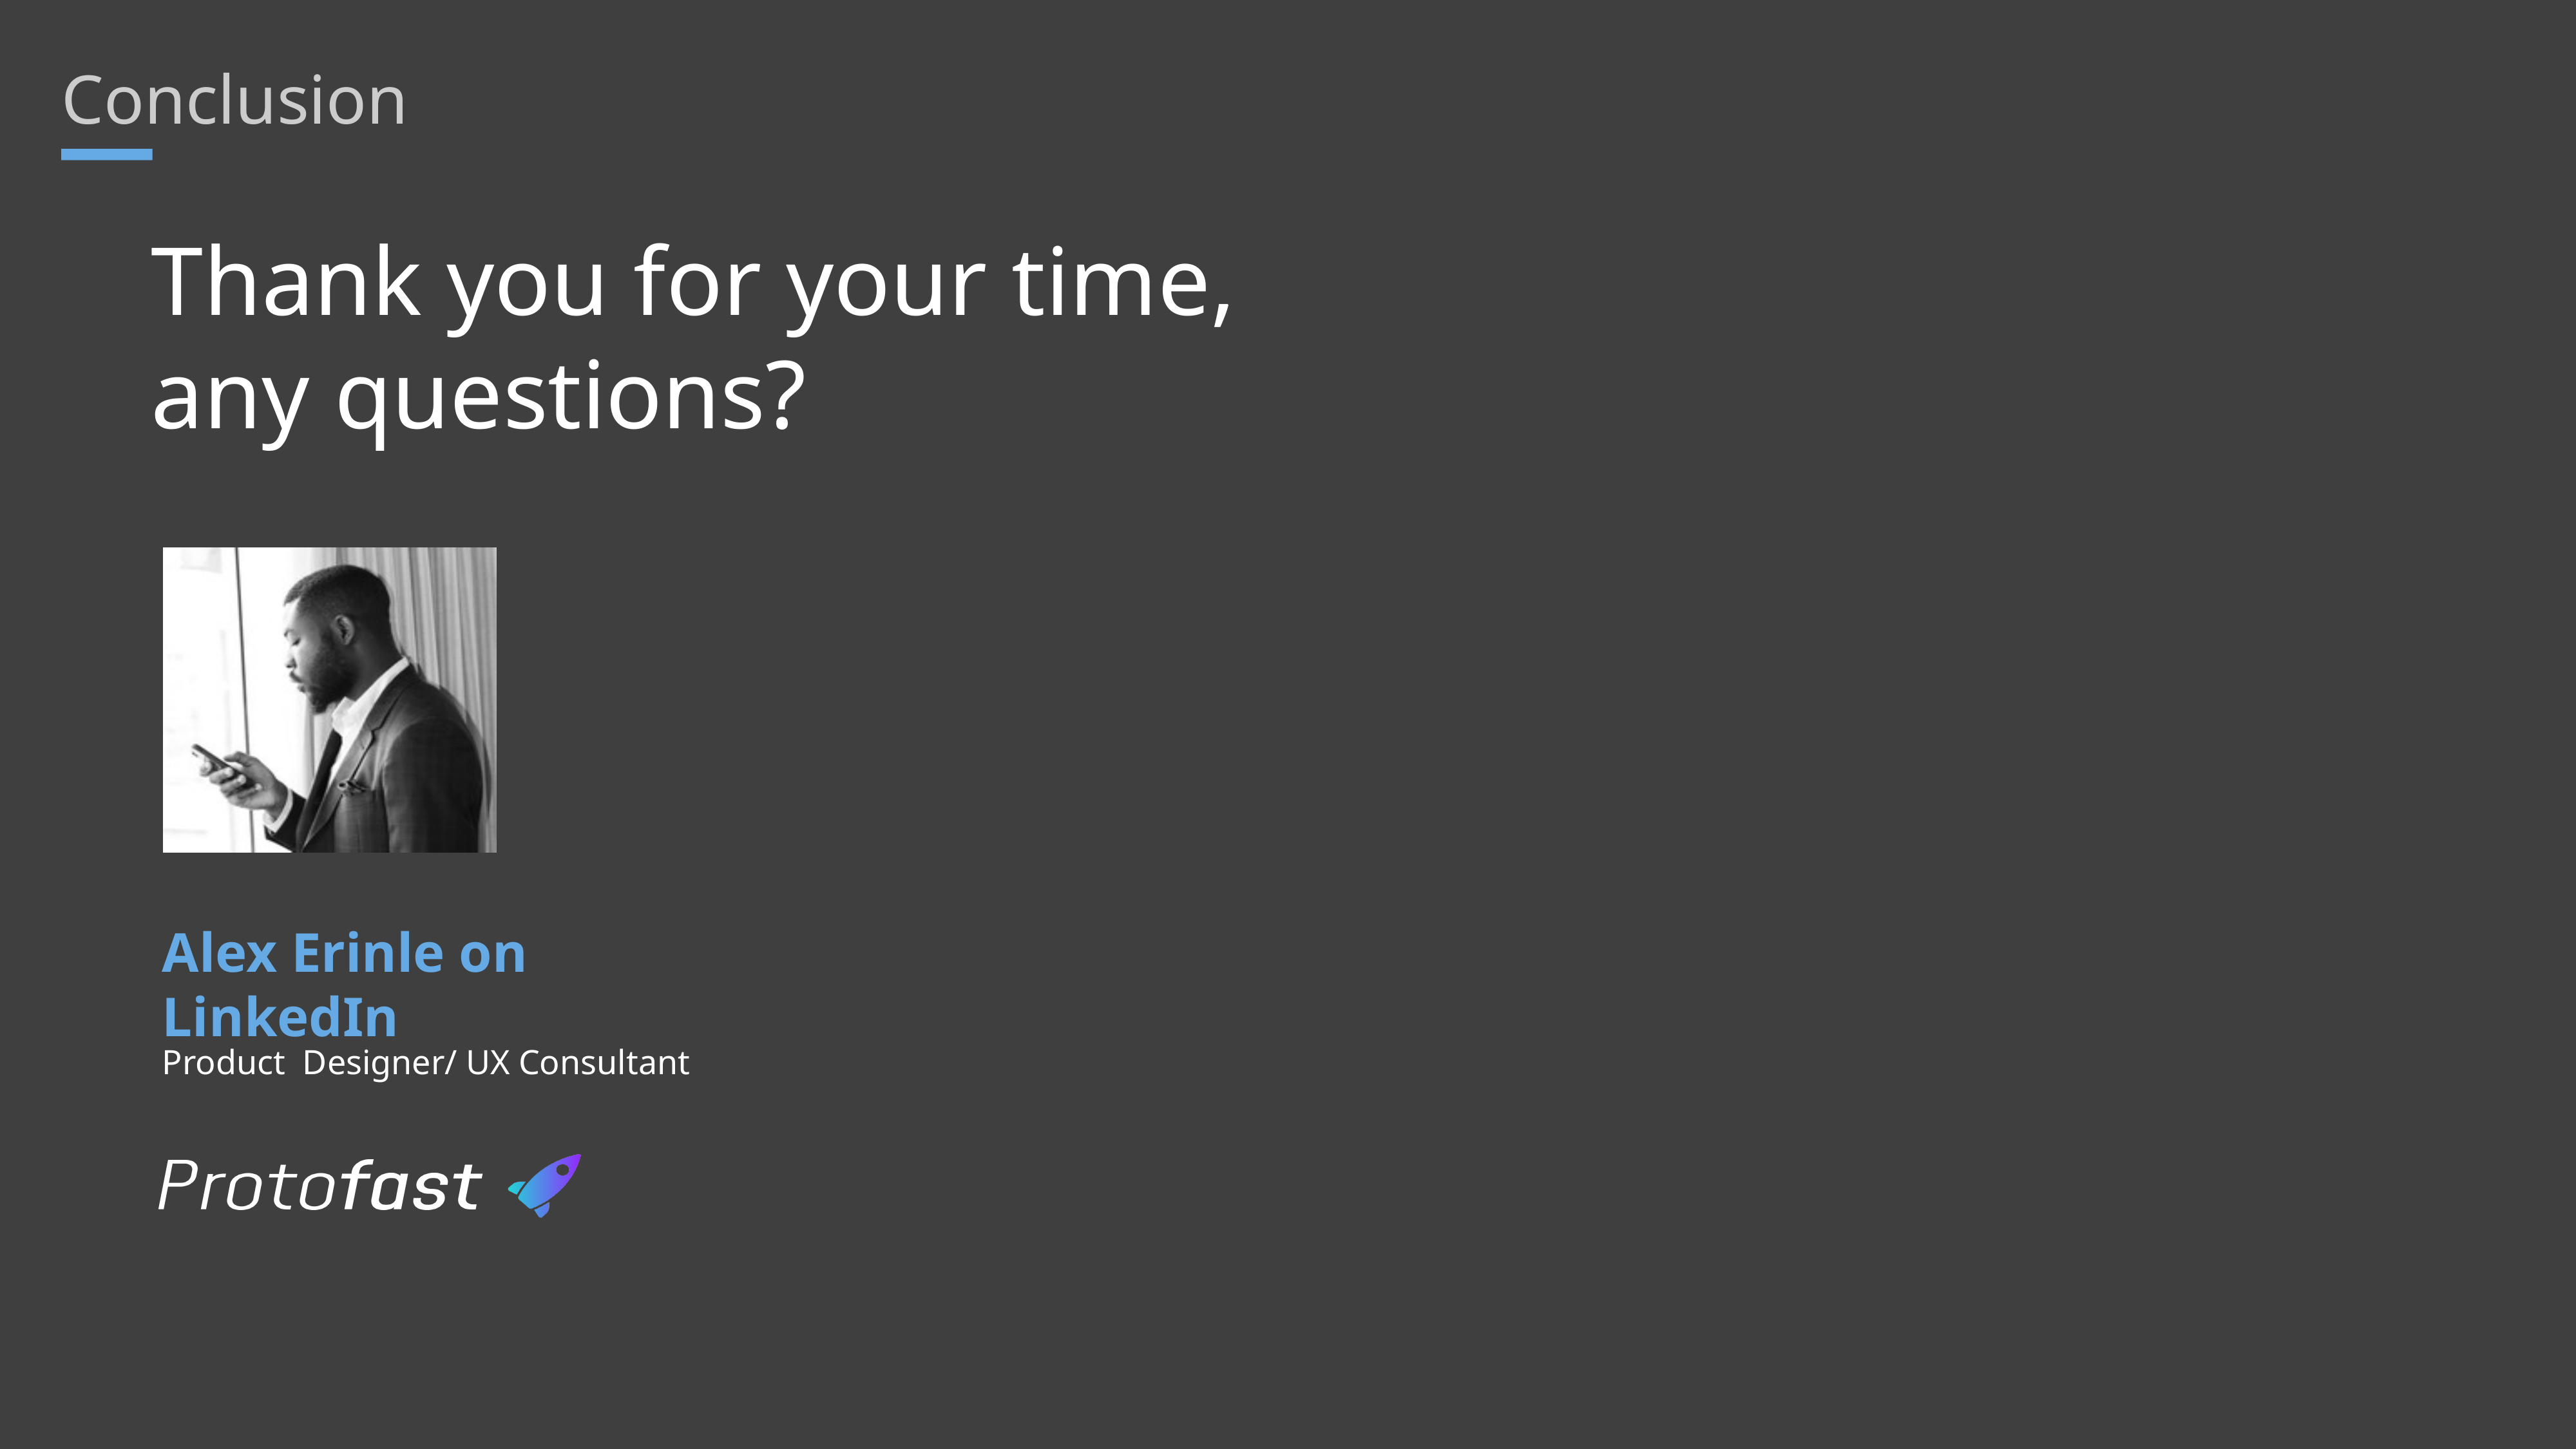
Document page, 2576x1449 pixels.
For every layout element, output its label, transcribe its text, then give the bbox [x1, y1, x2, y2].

text_box Alex Erinle on LinkedIn [152, 913, 755, 1025]
text_box Conclusion [52, 52, 676, 130]
text_box Product Designer/ UX Consultant [152, 1030, 701, 1086]
picture [163, 547, 497, 853]
picture [52, 1057, 654, 1327]
text_box Thank you for your time, any questions? [142, 212, 1998, 392]
text_box [61, 149, 153, 160]
